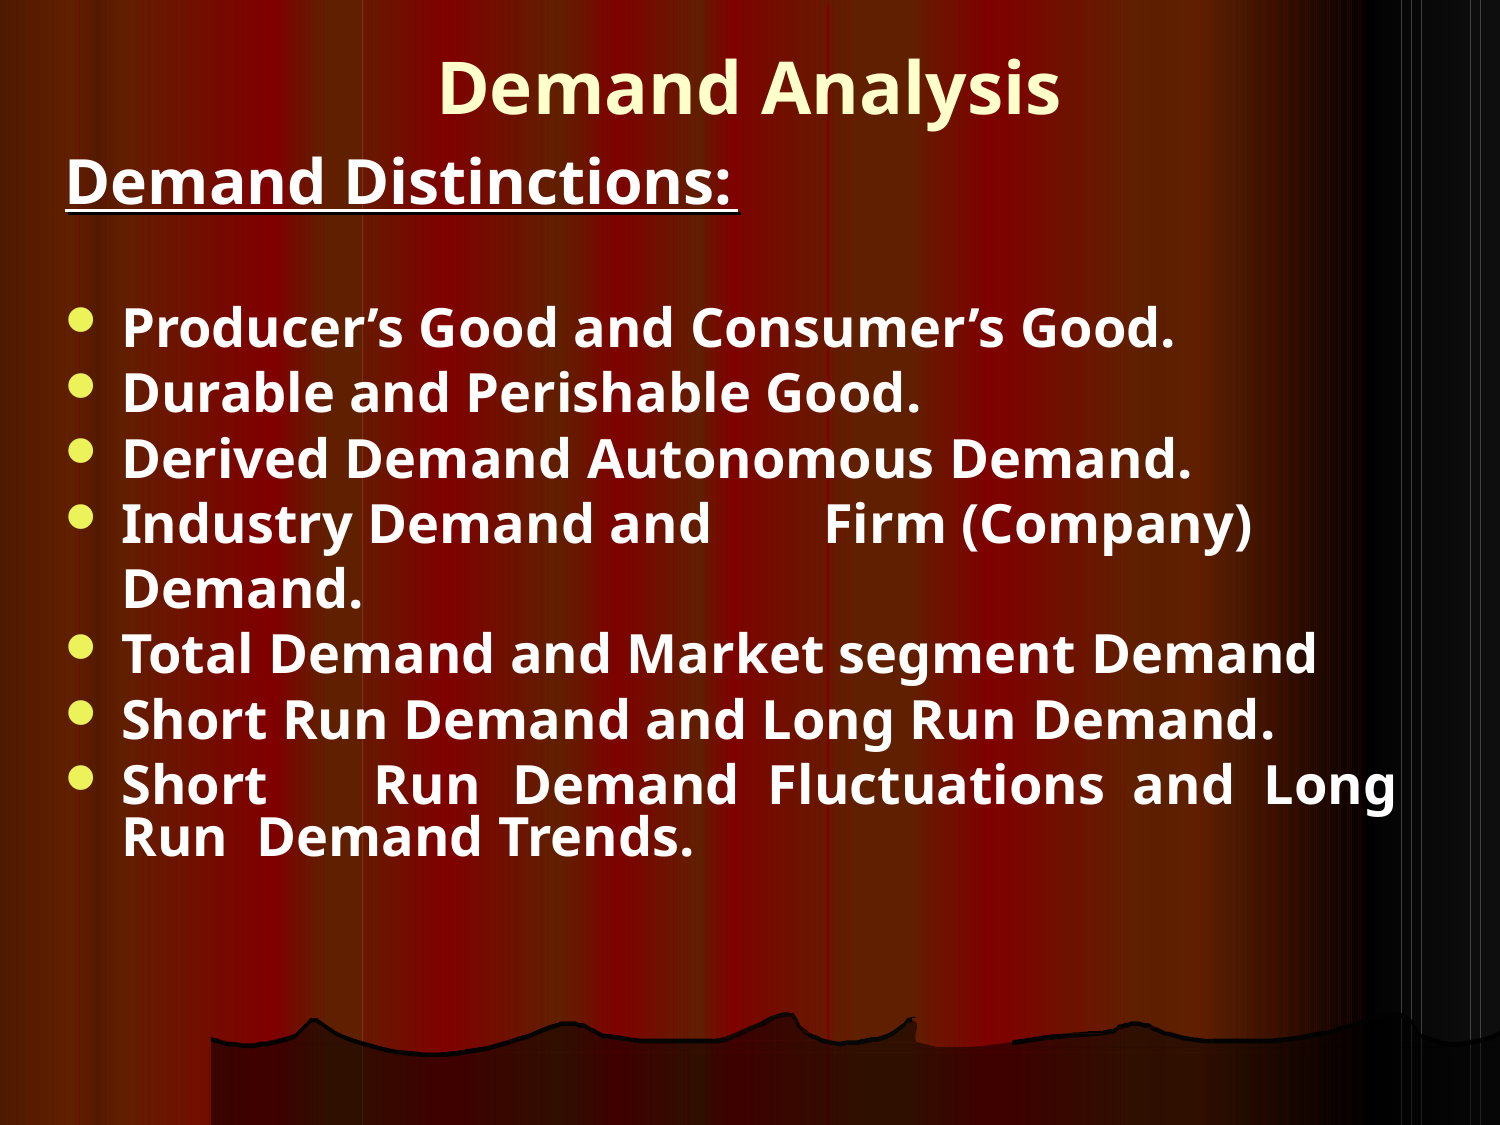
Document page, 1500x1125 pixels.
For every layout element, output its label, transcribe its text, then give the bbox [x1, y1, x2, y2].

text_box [64, 208, 741, 216]
text_box Demand Distinctions: Producer’s Good and Consumer’s Good. Durable and Perishable Good. Derived Demand Autonomous Demand. Industry Demand and Firm (Company) Demand. Total Demand and Market segment Demand Short Run Demand and Long Run Demand. Short Run Demand Fluctuations and Long Run Demand Trends. [46, 140, 205, 868]
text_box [210, 4, 1500, 1125]
